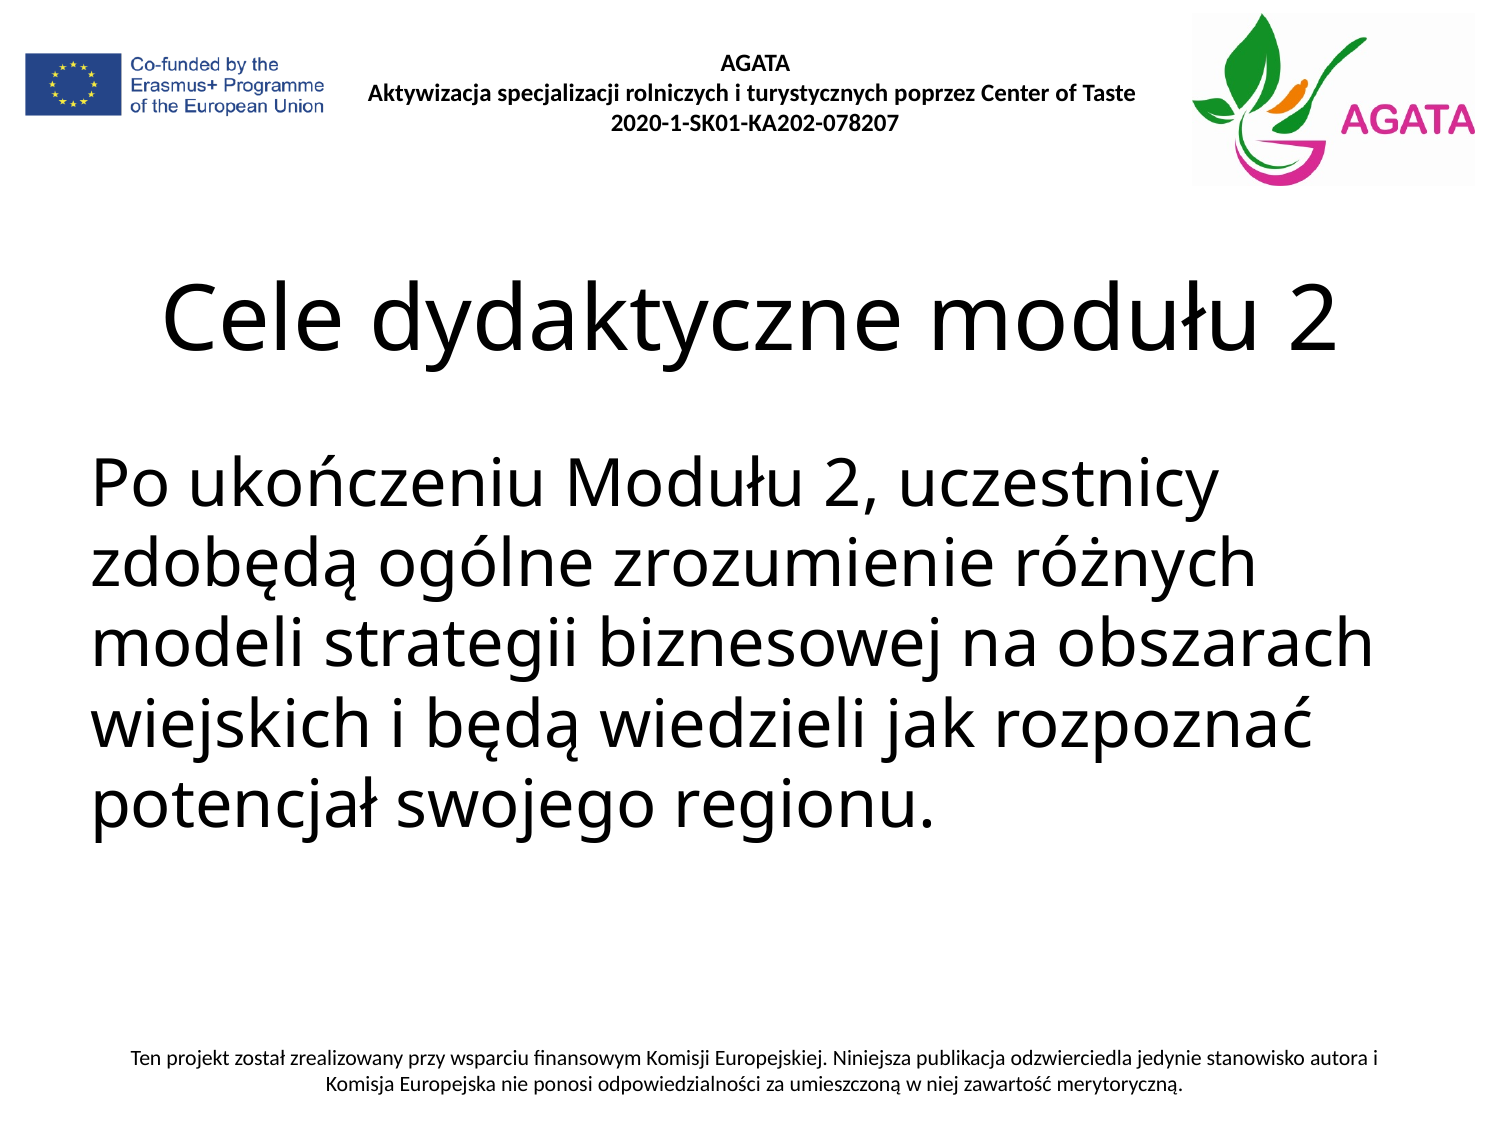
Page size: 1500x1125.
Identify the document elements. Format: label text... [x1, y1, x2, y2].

picture [25, 53, 333, 120]
title Cele dydaktyczne modułu 2 [75, 219, 1425, 408]
list Po ukończeniu Modułu 2, uczestnicy zdobędą ogólne zrozumienie różnych modeli strategii biznesowej na obszarach wiejskich i będą wiedzieli jak rozpoznać potencjał swojego regionu. [75, 432, 1425, 1005]
picture [1192, 13, 1475, 186]
